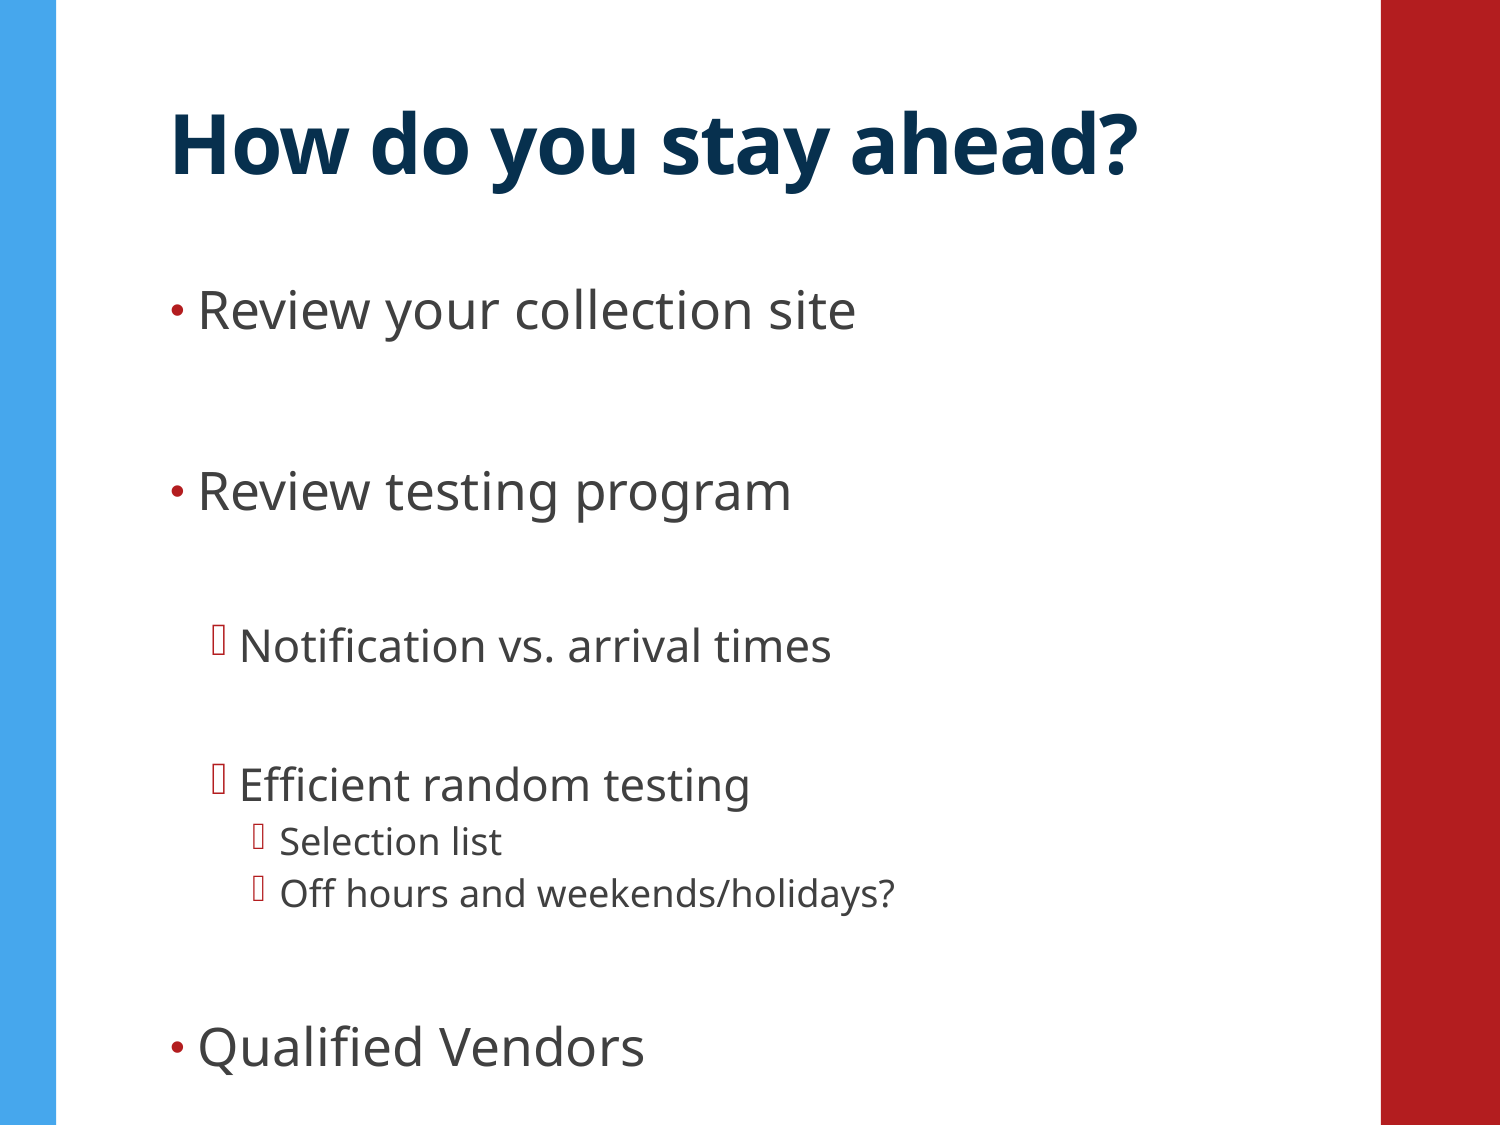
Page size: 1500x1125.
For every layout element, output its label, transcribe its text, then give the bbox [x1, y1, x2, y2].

list Review your collection site Review testing program Notification vs. arrival times Efficient random testing Selection list Off hours and weekends/holidays? Qualified Vendors [155, 273, 1294, 1090]
title How do you stay ahead? [153, 80, 1347, 201]
